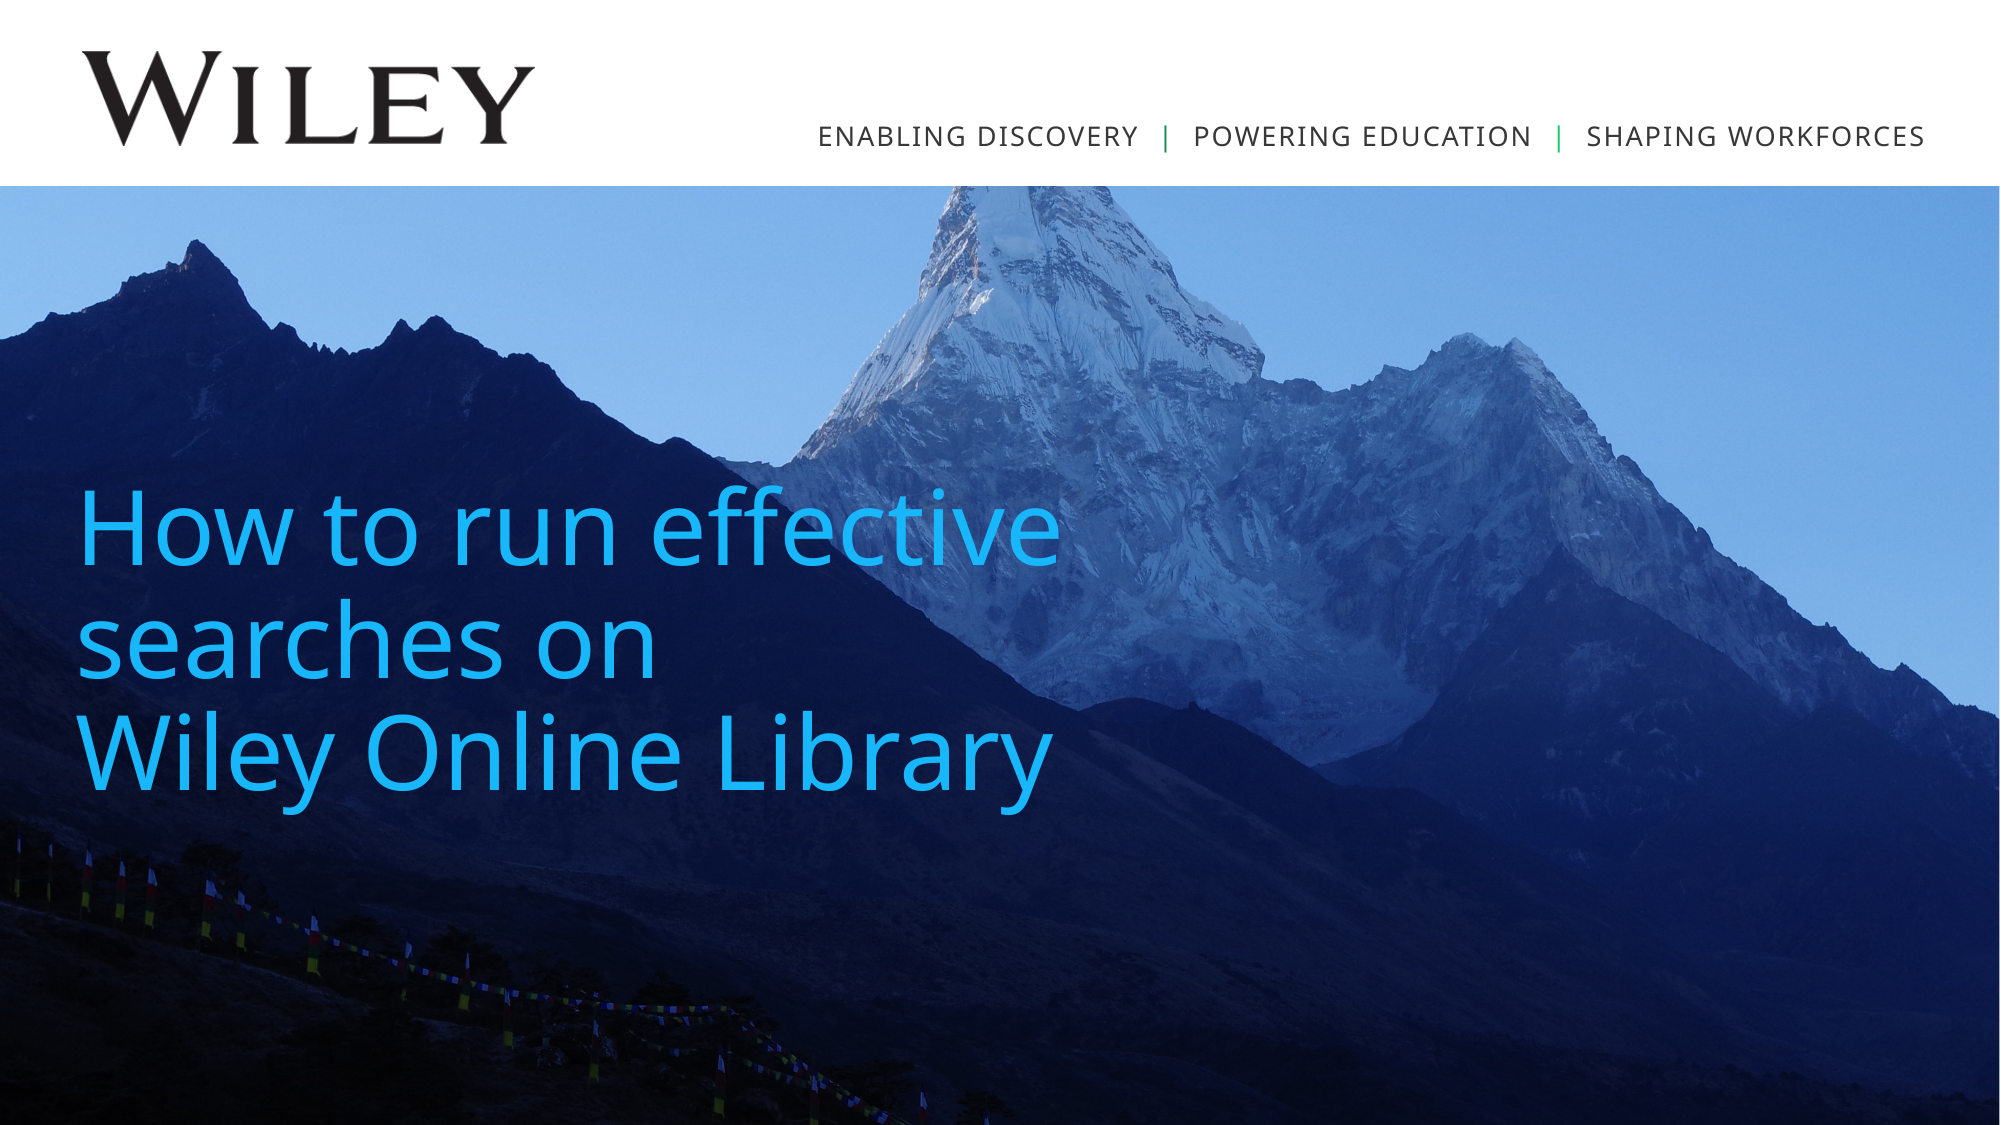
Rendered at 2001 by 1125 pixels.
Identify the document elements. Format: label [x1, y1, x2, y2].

picture [82, 51, 535, 146]
picture [0, 186, 2000, 1125]
